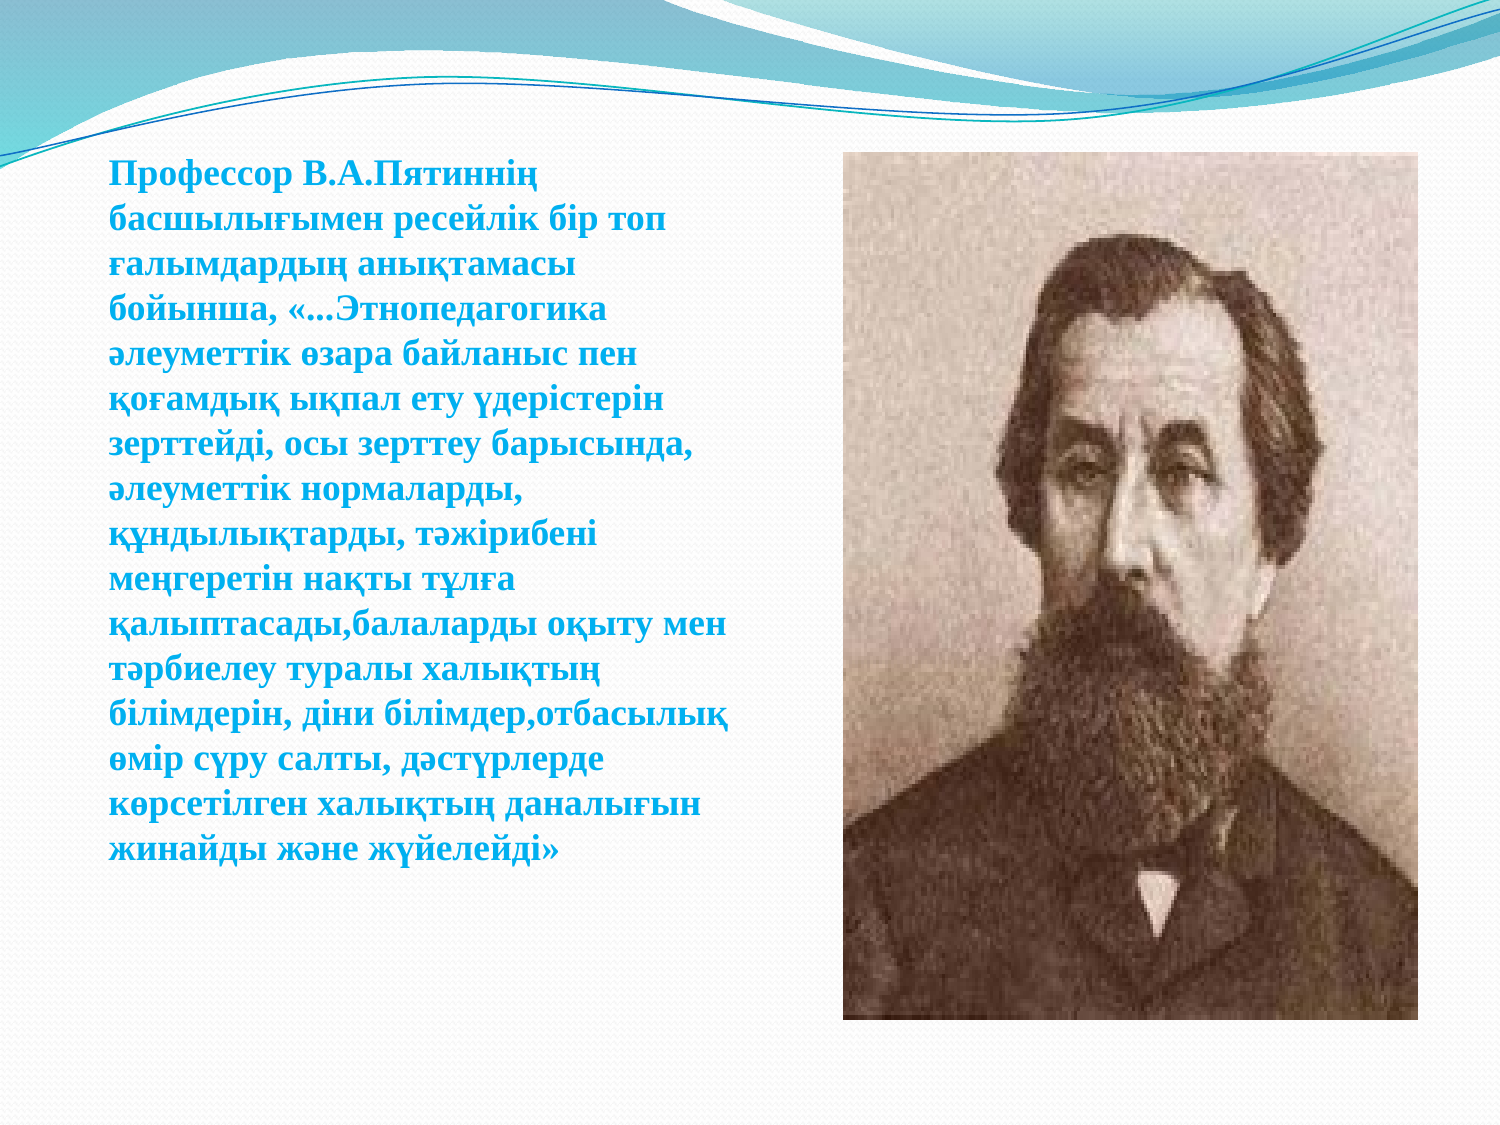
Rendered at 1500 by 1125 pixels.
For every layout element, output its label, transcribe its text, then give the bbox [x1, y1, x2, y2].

picture [843, 152, 1419, 1020]
text_box Профессор В.А.Пятиннің басшылығымен ресейлік бір топ ғалымдардың анықтамасы бойынша, «...Этнопедагогика әлеуметтік өзара байланыс пен қоғамдық ықпал ету үдерістерін зерттейді, осы зерттеу барысында, әлеуметтік нормаларды, құндылықтарды, тәжірибені меңгеретін нақты тұлға қалыптасады,балаларды оқыту мен тәрбиелеу туралы халықтың білімдерін, діни білімдер,отбасылық өмір сүру салты, дәстүрлерде көрсетілген халықтың даналығын жинайды және жүйелейді» [93, 140, 750, 876]
